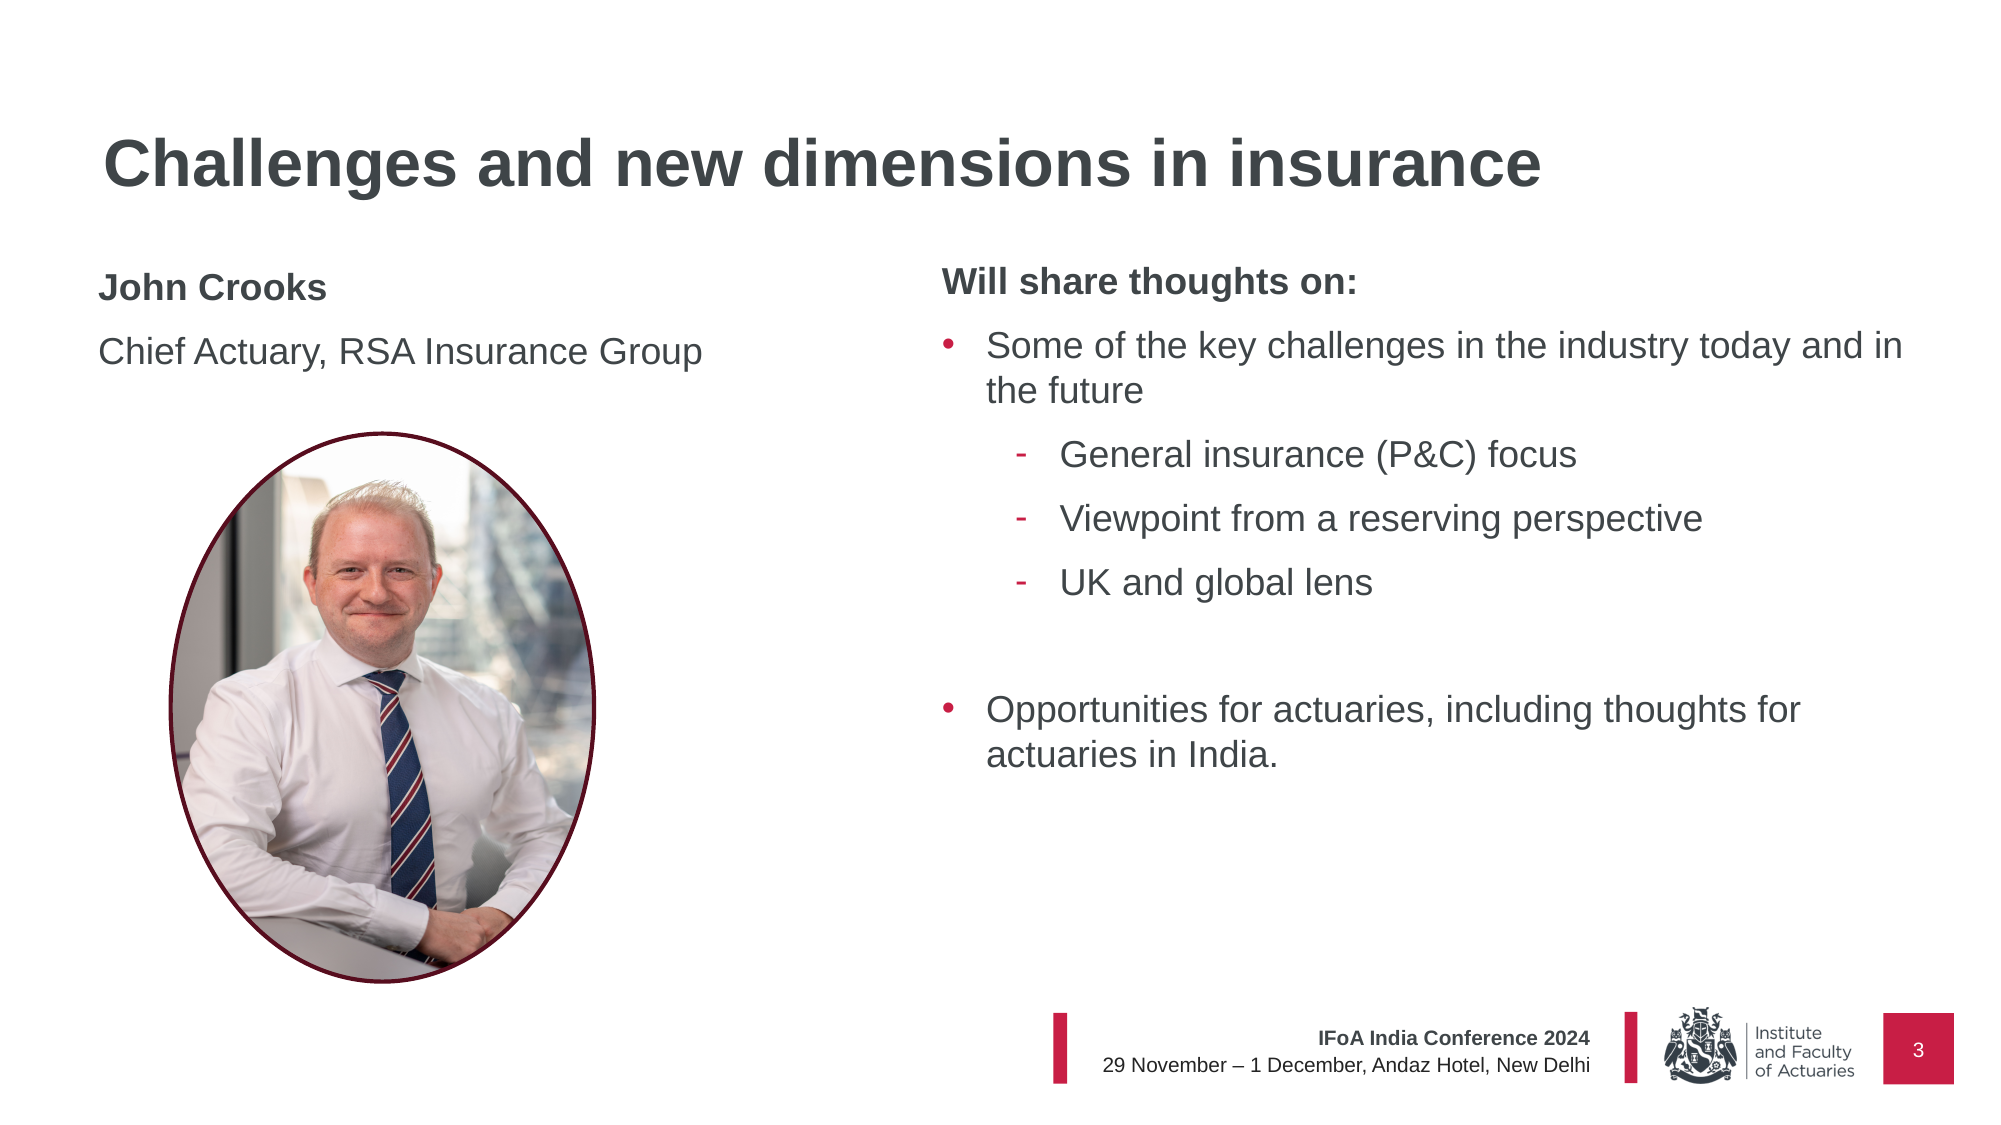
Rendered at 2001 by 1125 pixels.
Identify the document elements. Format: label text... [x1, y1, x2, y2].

text_box [1051, 1012, 1069, 1086]
list John Crooks Chief Actuary, RSA Insurance Group [1069, 1012, 1884, 1017]
title Challenges and new dimensions in insurance [88, 66, 1919, 254]
picture [1659, 1017, 1861, 1090]
list John Crooks Chief Actuary, RSA Insurance Group [83, 255, 1051, 1017]
slide_number 3 [1883, 1013, 1954, 1085]
text_box [168, 431, 597, 984]
text_box Will share thoughts on: Some of the key challenges in the industry today and in the future General insurance (P&C) focus Viewpoint from a reserving perspective UK and global lens Opportunities for actuaries, including thoughts for actuaries in India. [926, 250, 1963, 1012]
